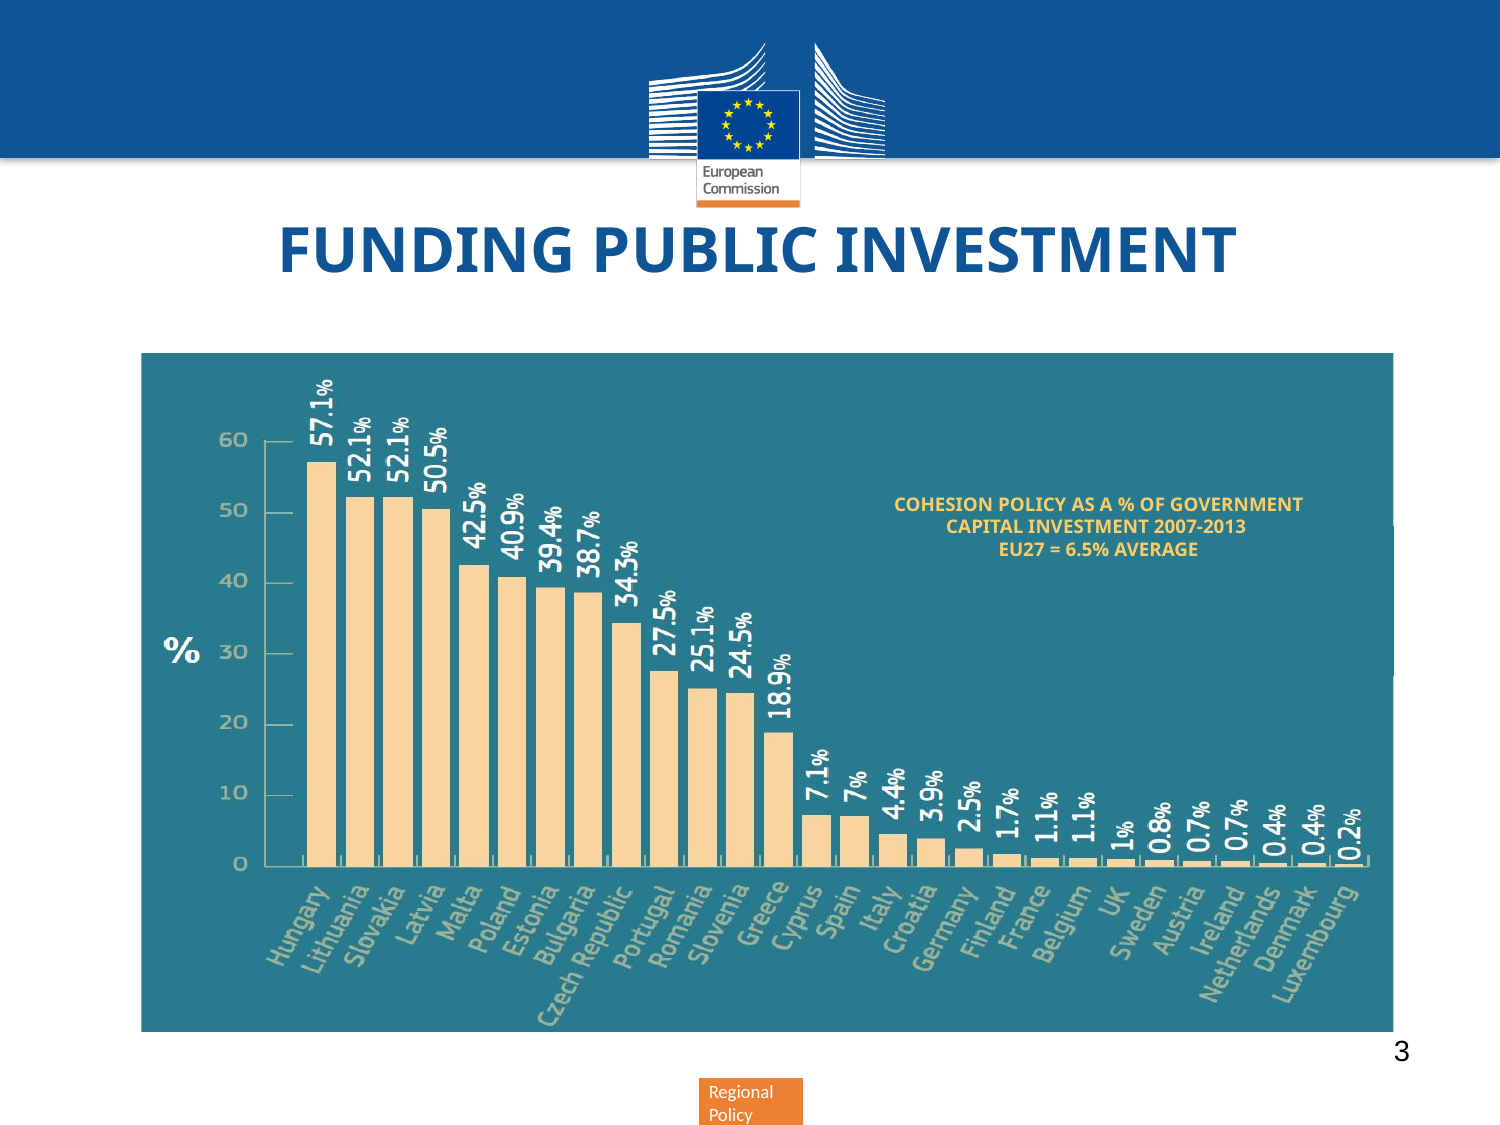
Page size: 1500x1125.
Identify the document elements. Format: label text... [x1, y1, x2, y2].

picture [649, 42, 885, 170]
title funding public investment [40, 170, 1476, 324]
slide_number 3 [1074, 1024, 1425, 1103]
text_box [140, 353, 1394, 1032]
